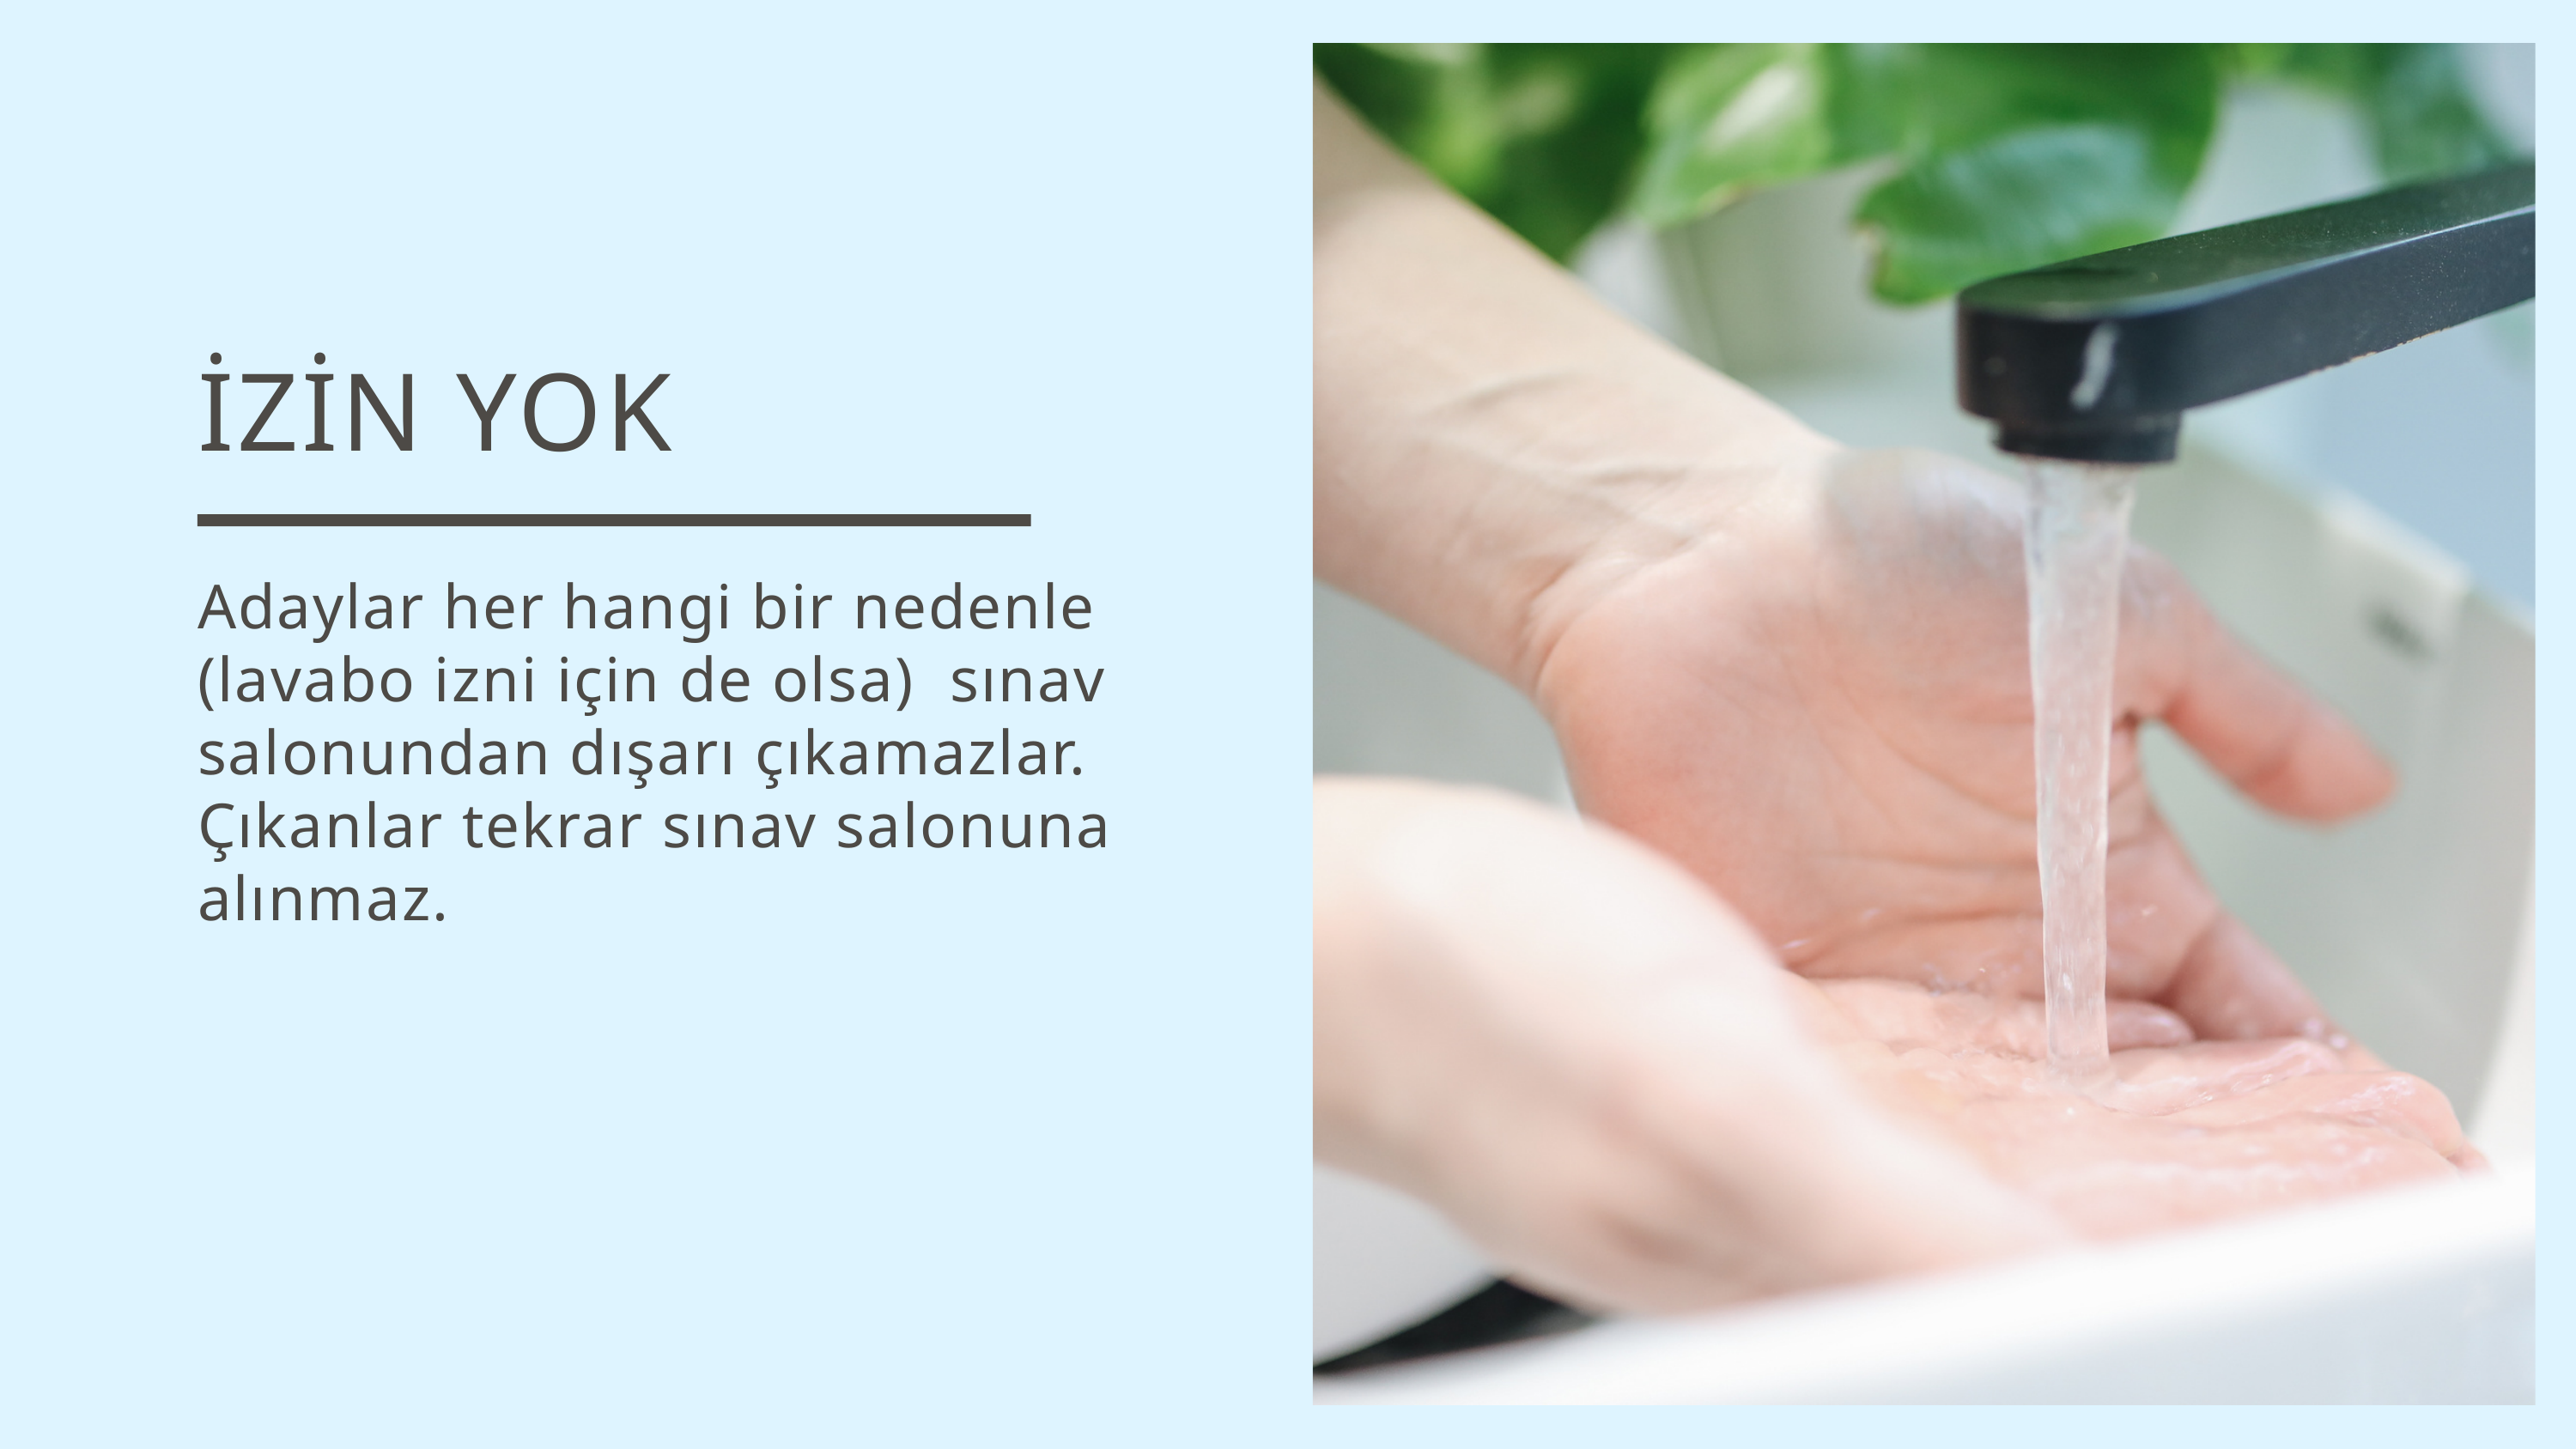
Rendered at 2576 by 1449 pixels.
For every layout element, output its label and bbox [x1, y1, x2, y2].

text_box [197, 344, 1133, 1032]
picture [1312, 43, 2536, 1405]
